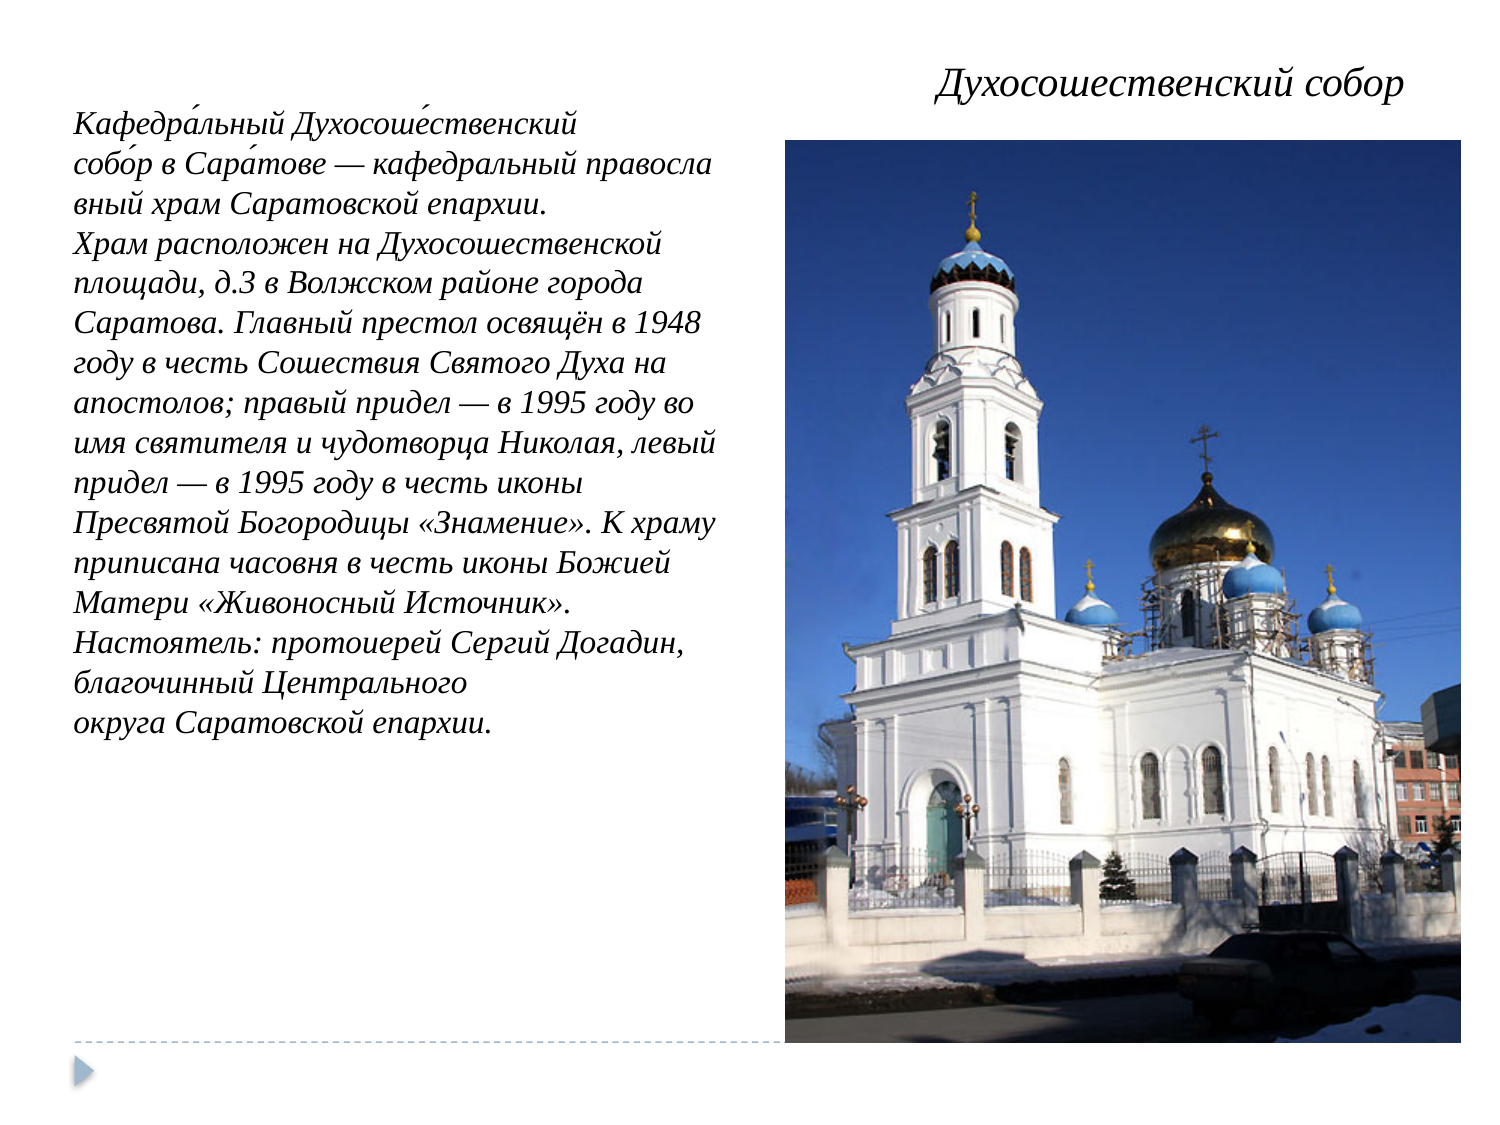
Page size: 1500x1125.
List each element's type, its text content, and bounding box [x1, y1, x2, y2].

text_box Духосошественский собор [922, 46, 1420, 112]
text_box Кафедра́льный Духосоше́ственский собо́р в Сара́тове — кафедральный православный храм Саратовской епархии. Храм расположен на Духосошественской площади, д.3 в Волжском районе города Саратова. Главный престол освящён в 1948 году в честь Сошествия Святого Духа на апостолов; правый придел — в 1995 году во имя святителя и чудотворца Николая, левый придел — в 1995 году в честь иконы Пресвятой Богородицы «Знамение». К храму приписана часовня в честь иконы Божией Матери «Живоносный Источник». Настоятель: протоиерей Сергий Догадин, благочинный Центрального округа Саратовской епархии. [58, 93, 739, 748]
picture [784, 140, 1461, 1044]
